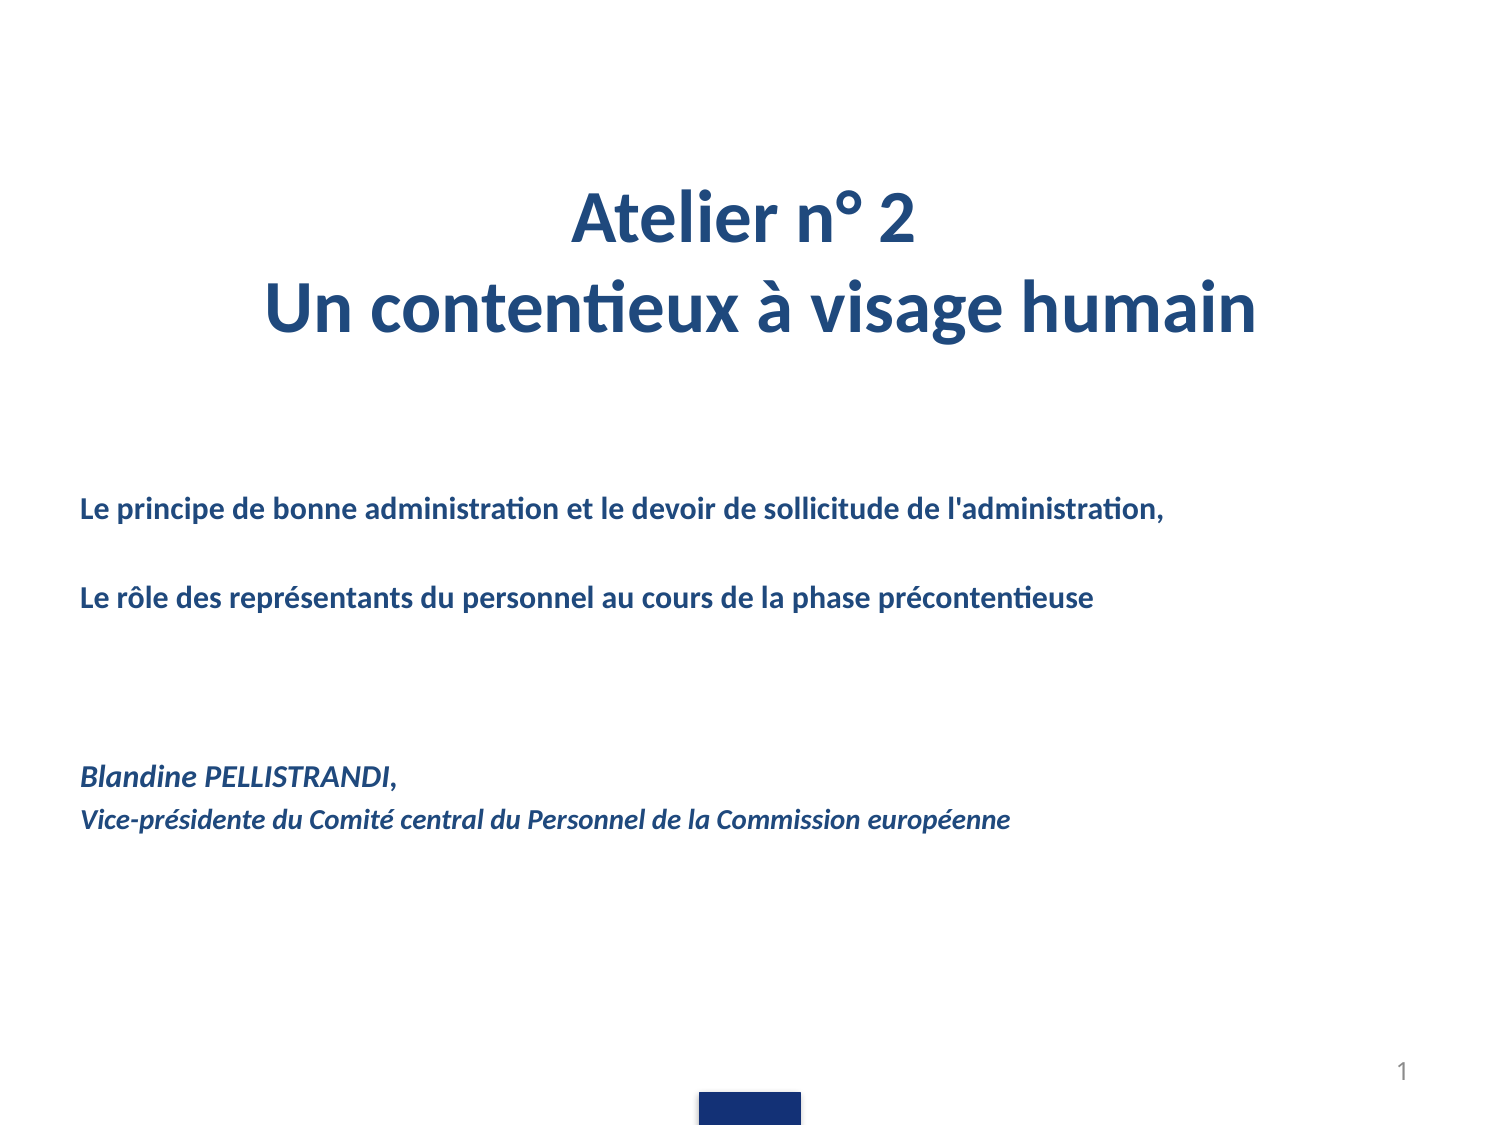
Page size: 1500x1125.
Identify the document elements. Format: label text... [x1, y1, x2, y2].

title Atelier n° 2 Un contentieux à visage humain [123, 137, 1399, 379]
slide_number 1 [1074, 1042, 1425, 1103]
subtitle Le principe de bonne administration et le devoir de sollicitude de l'administration, Le rôle des représentants du personnel au cours de la phase précontentieuse Blandine PELLISTRANDI, Vice-présidente du Comité central du Personnel de la Commission européenne [64, 479, 1436, 846]
